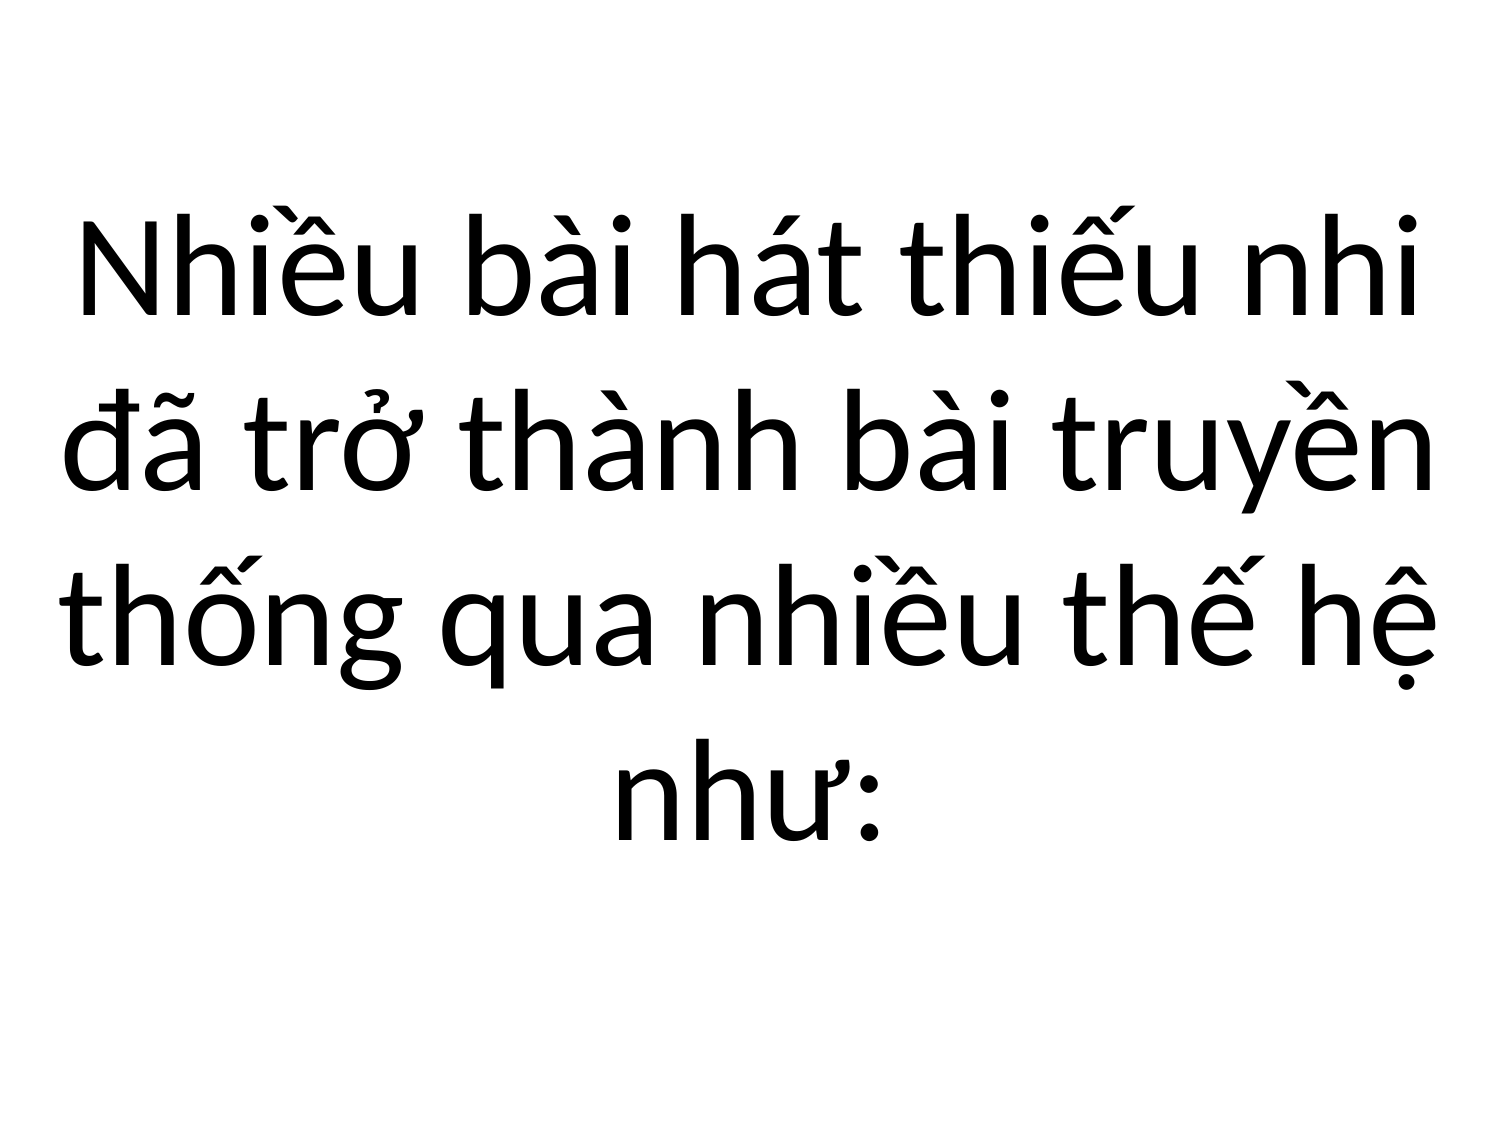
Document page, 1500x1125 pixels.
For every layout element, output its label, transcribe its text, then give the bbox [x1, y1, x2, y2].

list Nhiều bài hát thiếu nhi đã trở thành bài truyền thống qua nhiều thế hệ như: [0, 162, 1500, 1125]
